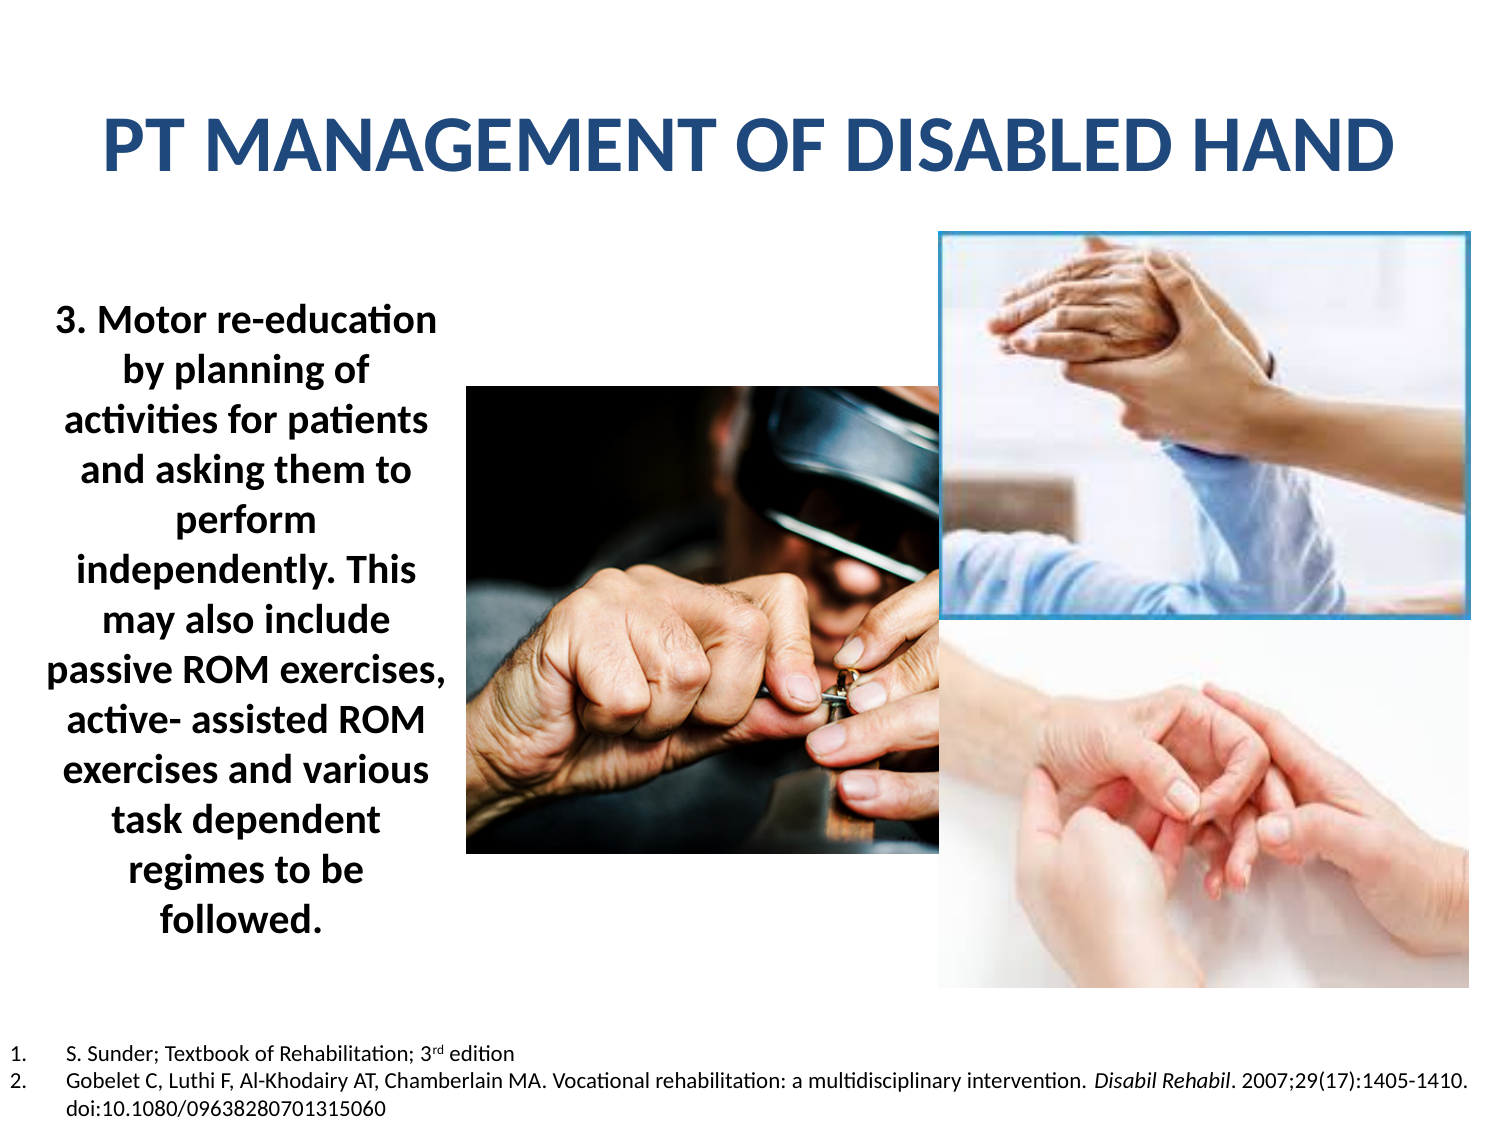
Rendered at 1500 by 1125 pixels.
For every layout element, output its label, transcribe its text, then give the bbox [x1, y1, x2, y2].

title PT MANAGEMENT OF DISABLED HAND [0, 45, 1500, 233]
picture [466, 231, 1471, 988]
text_box S. Sunder; Textbook of Rehabilitation; 3rd edition Gobelet C, Luthi F, Al-Khodairy AT, Chamberlain MA. Vocational rehabilitation: a multidisciplinary intervention. Disabil Rehabil. 2007;29(17):1405-1410. doi:10.1080/09638280701315060 [0, 1031, 1500, 1125]
text_box 3. Motor re-education by planning of activities for patients and asking them to perform independently. This may also include passive ROM exercises, active- assisted ROM exercises and various task dependent regimes to be followed. [27, 284, 465, 950]
